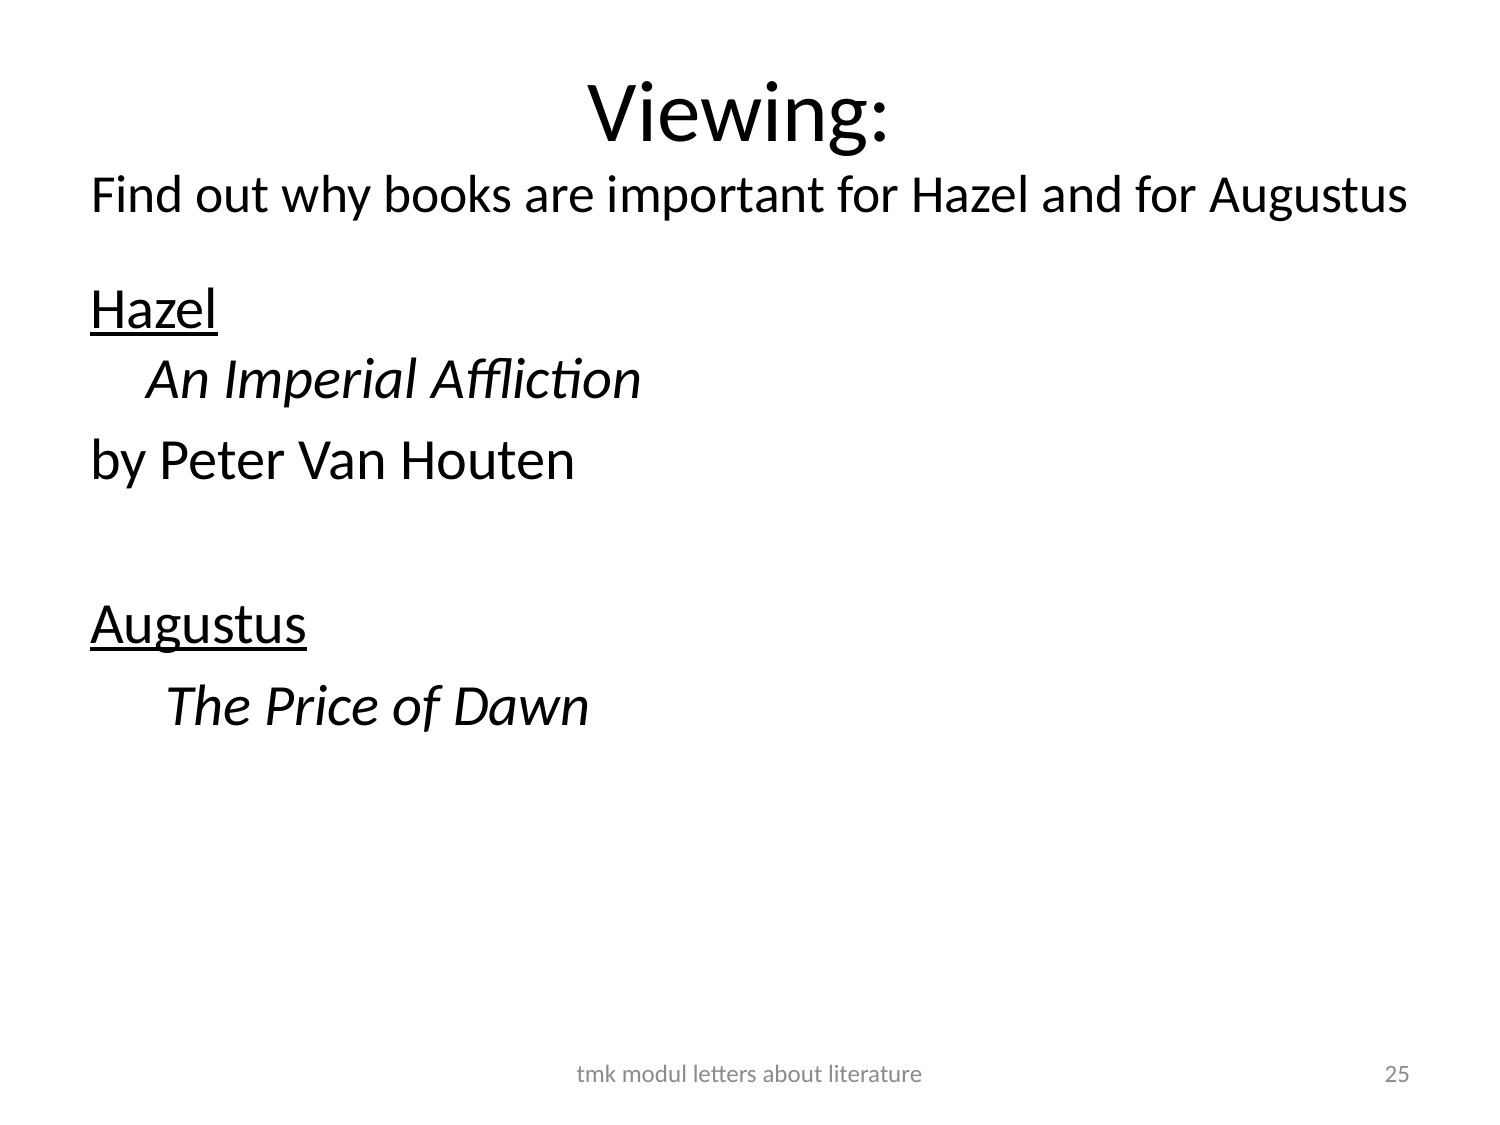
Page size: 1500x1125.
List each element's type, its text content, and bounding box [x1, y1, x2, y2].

title Viewing: Find out why books are important for Hazel and for Augustus [75, 45, 1425, 233]
slide_number 25 [1074, 1042, 1425, 1103]
list Hazel An Imperial Affliction by Peter Van Houten Augustus The Price of Dawn [75, 262, 738, 1005]
footer tmk modul letters about literature [512, 1042, 988, 1103]
